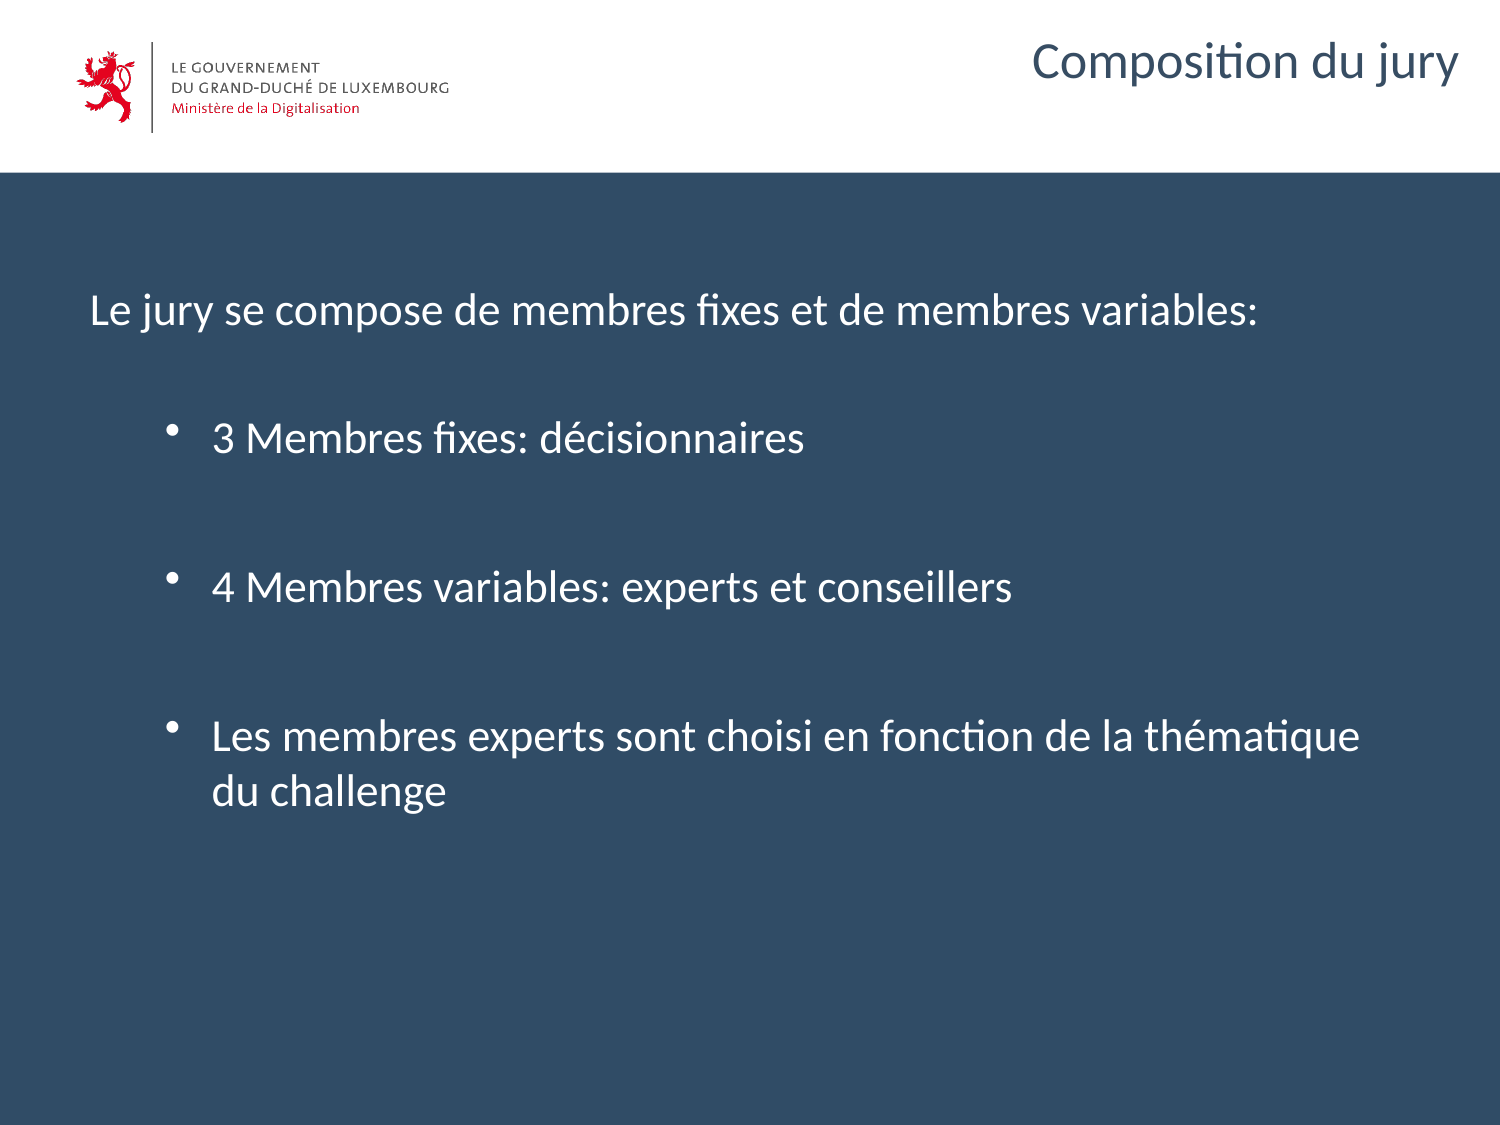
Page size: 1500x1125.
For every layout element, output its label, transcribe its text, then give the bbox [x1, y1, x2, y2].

title Composition du jury [419, 19, 1475, 102]
picture [70, 42, 460, 133]
list Le jury se compose de membres fixes et de membres variables: 3 Membres fixes: décisionnaires 4 Membres variables: experts et conseillers Les membres experts sont choisi en fonction de la thématique du challenge [75, 208, 1425, 1017]
